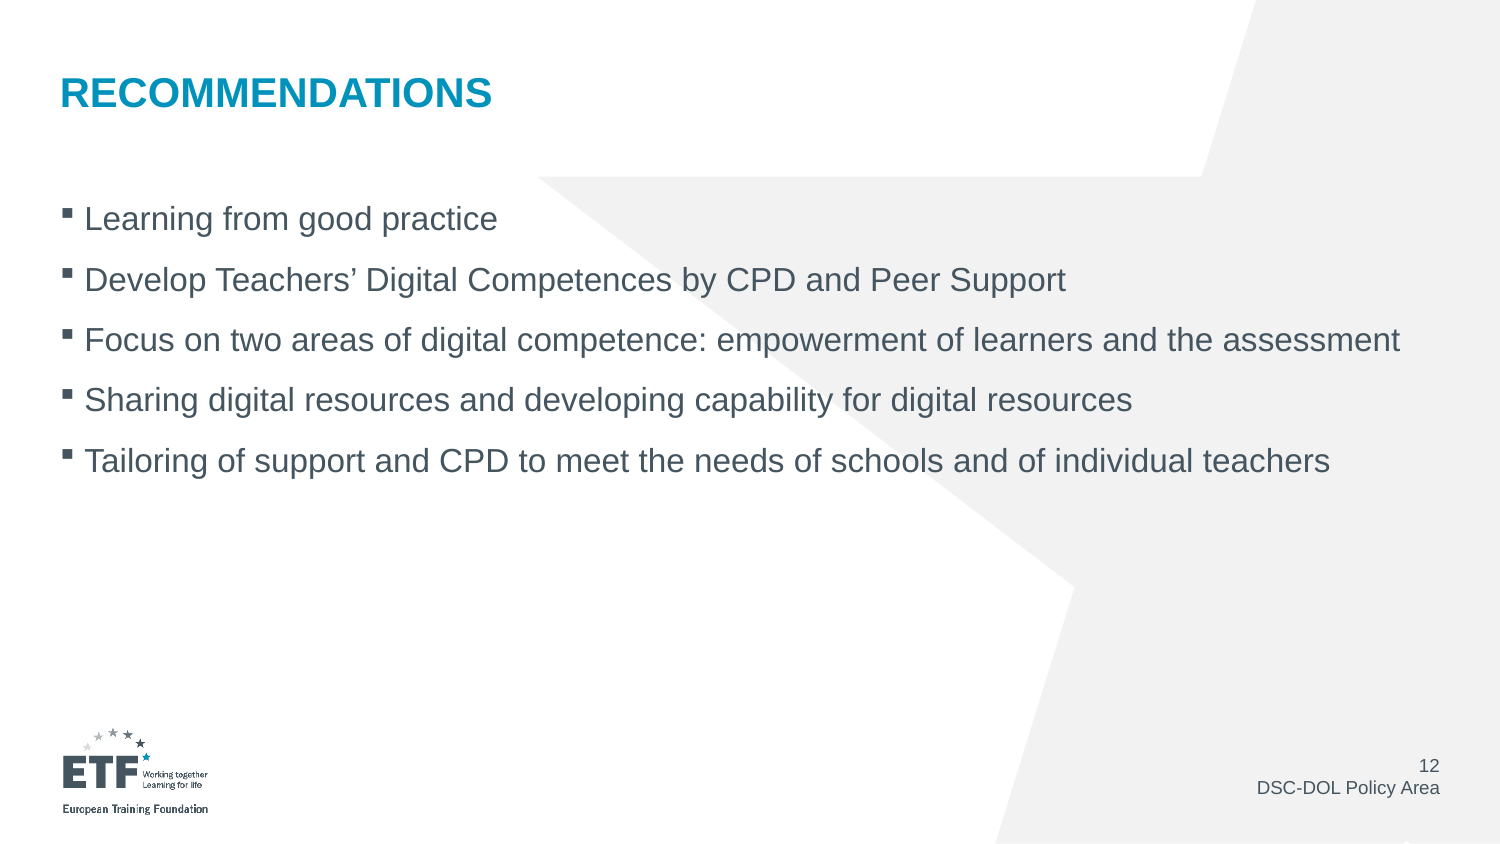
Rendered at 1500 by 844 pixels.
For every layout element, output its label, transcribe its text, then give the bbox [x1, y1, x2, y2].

footer DSC-DOL Policy Area [933, 776, 1441, 798]
list Learning from good practice Develop Teachers’ Digital Competences by CPD and Peer Support Focus on two areas of digital competence: empowerment of learners and the assessment Sharing digital resources and developing capability for digital resources Tailoring of support and CPD to meet the needs of schools and of individual teachers [59, 197, 1441, 694]
title Recommendations [59, 71, 1441, 162]
slide_number 12 [1411, 754, 1440, 776]
picture [41, 694, 229, 844]
